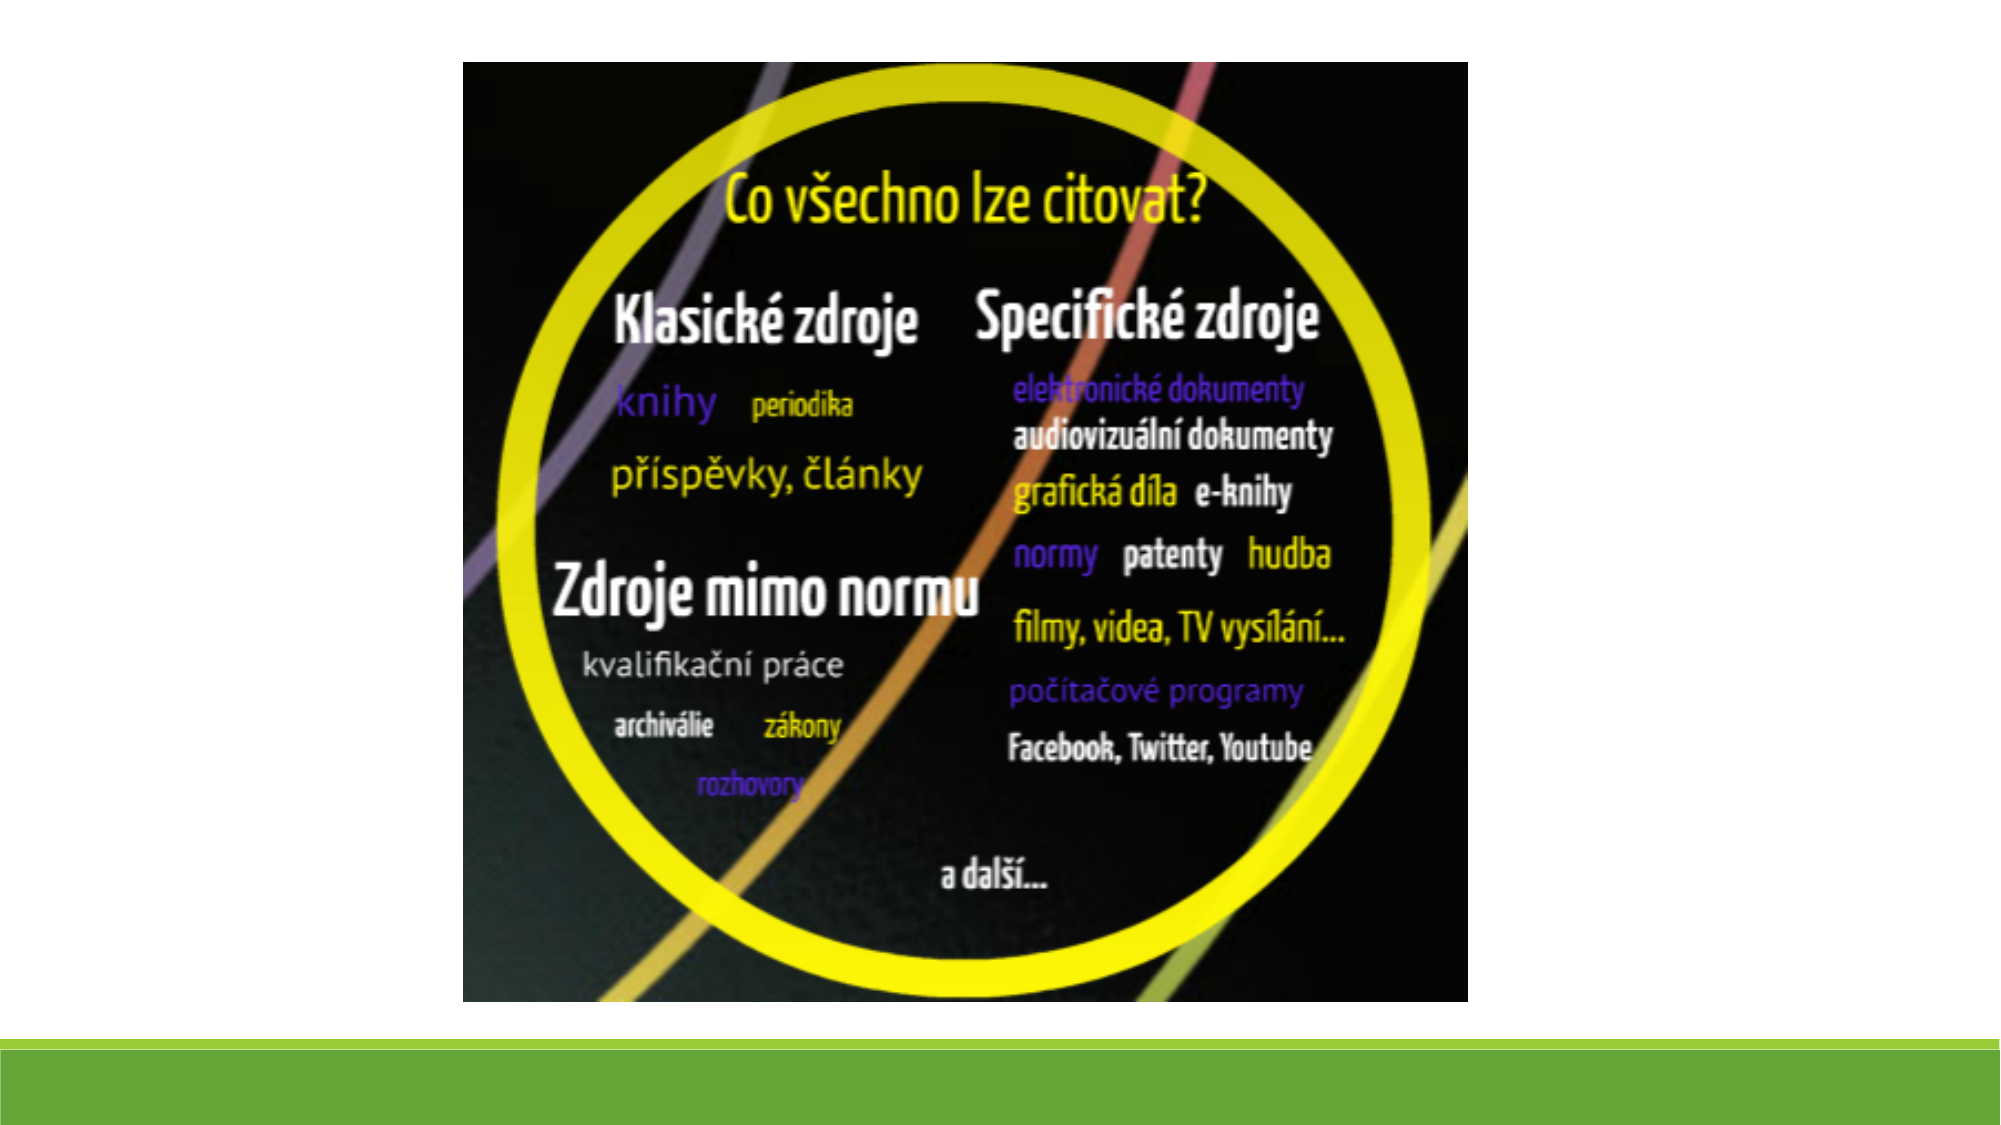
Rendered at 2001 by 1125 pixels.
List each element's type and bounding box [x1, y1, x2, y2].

picture [462, 61, 1468, 1003]
